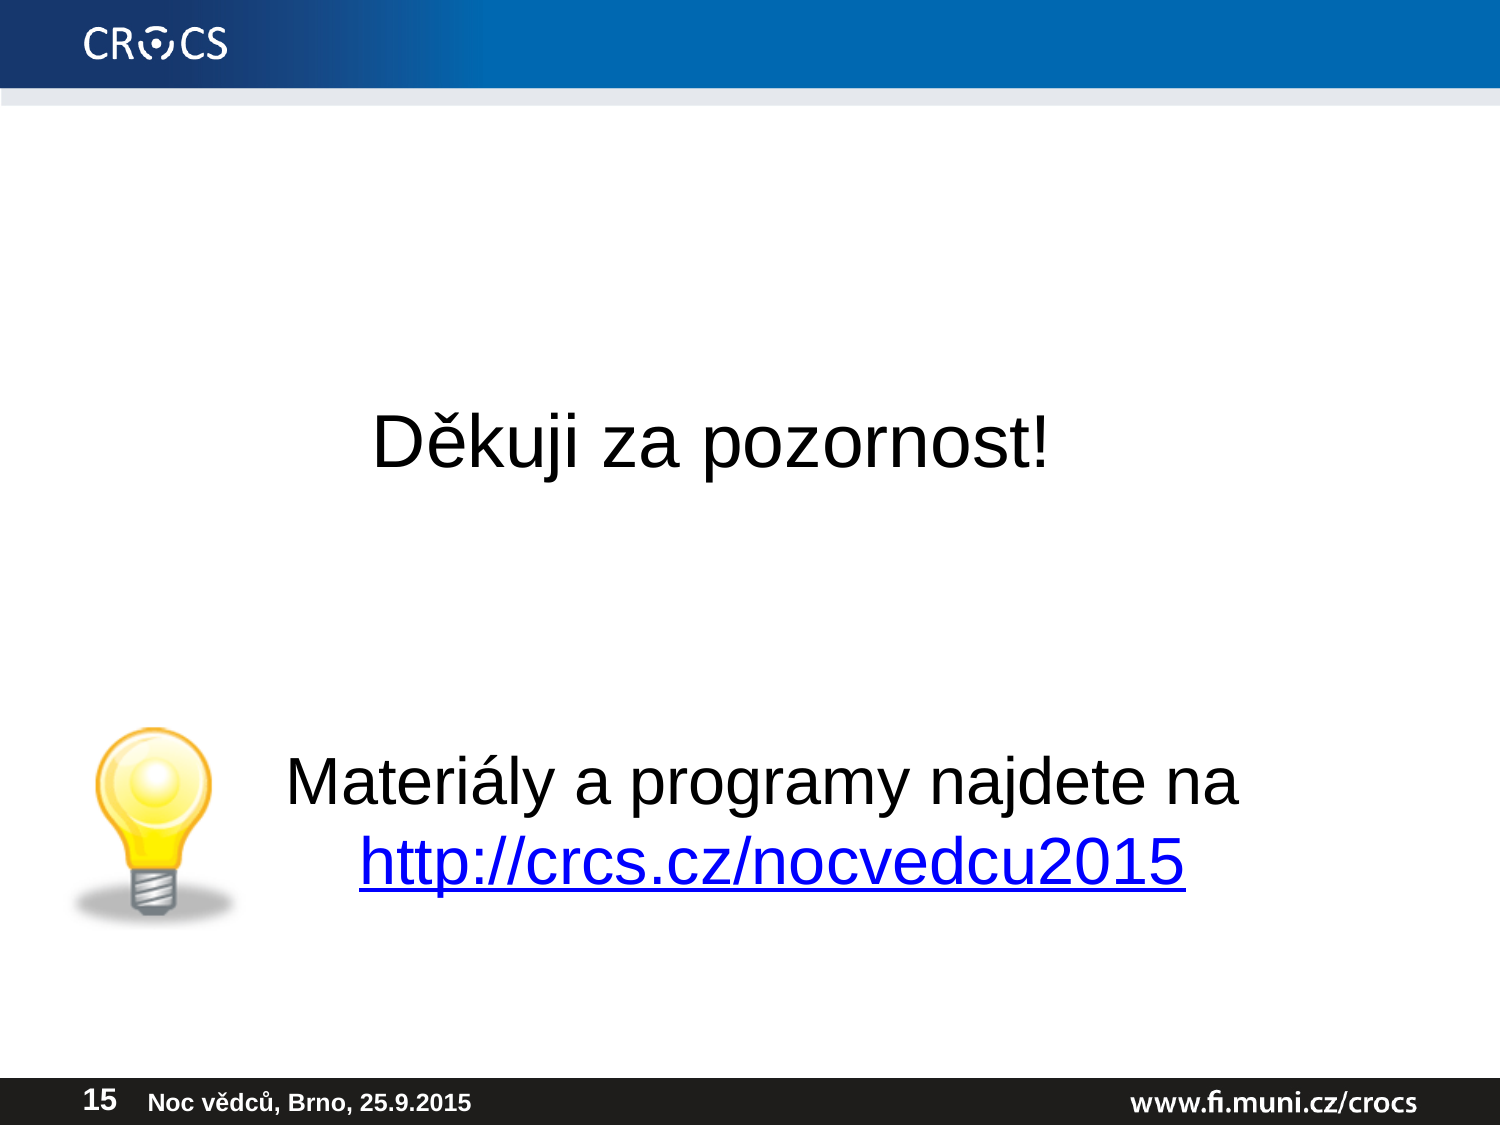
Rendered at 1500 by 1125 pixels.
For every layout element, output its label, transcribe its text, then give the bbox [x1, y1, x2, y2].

text_box Materiály a programy najdete na http://crcs.cz/nocvedcu2015 [270, 730, 1275, 985]
picture [0, 0, 1500, 1125]
slide_number 15 [82, 1078, 148, 1125]
text_box Děkuji za pozornost! [357, 385, 1067, 490]
footer Noc vědců, Brno, 25.9.2015 [148, 1078, 845, 1125]
